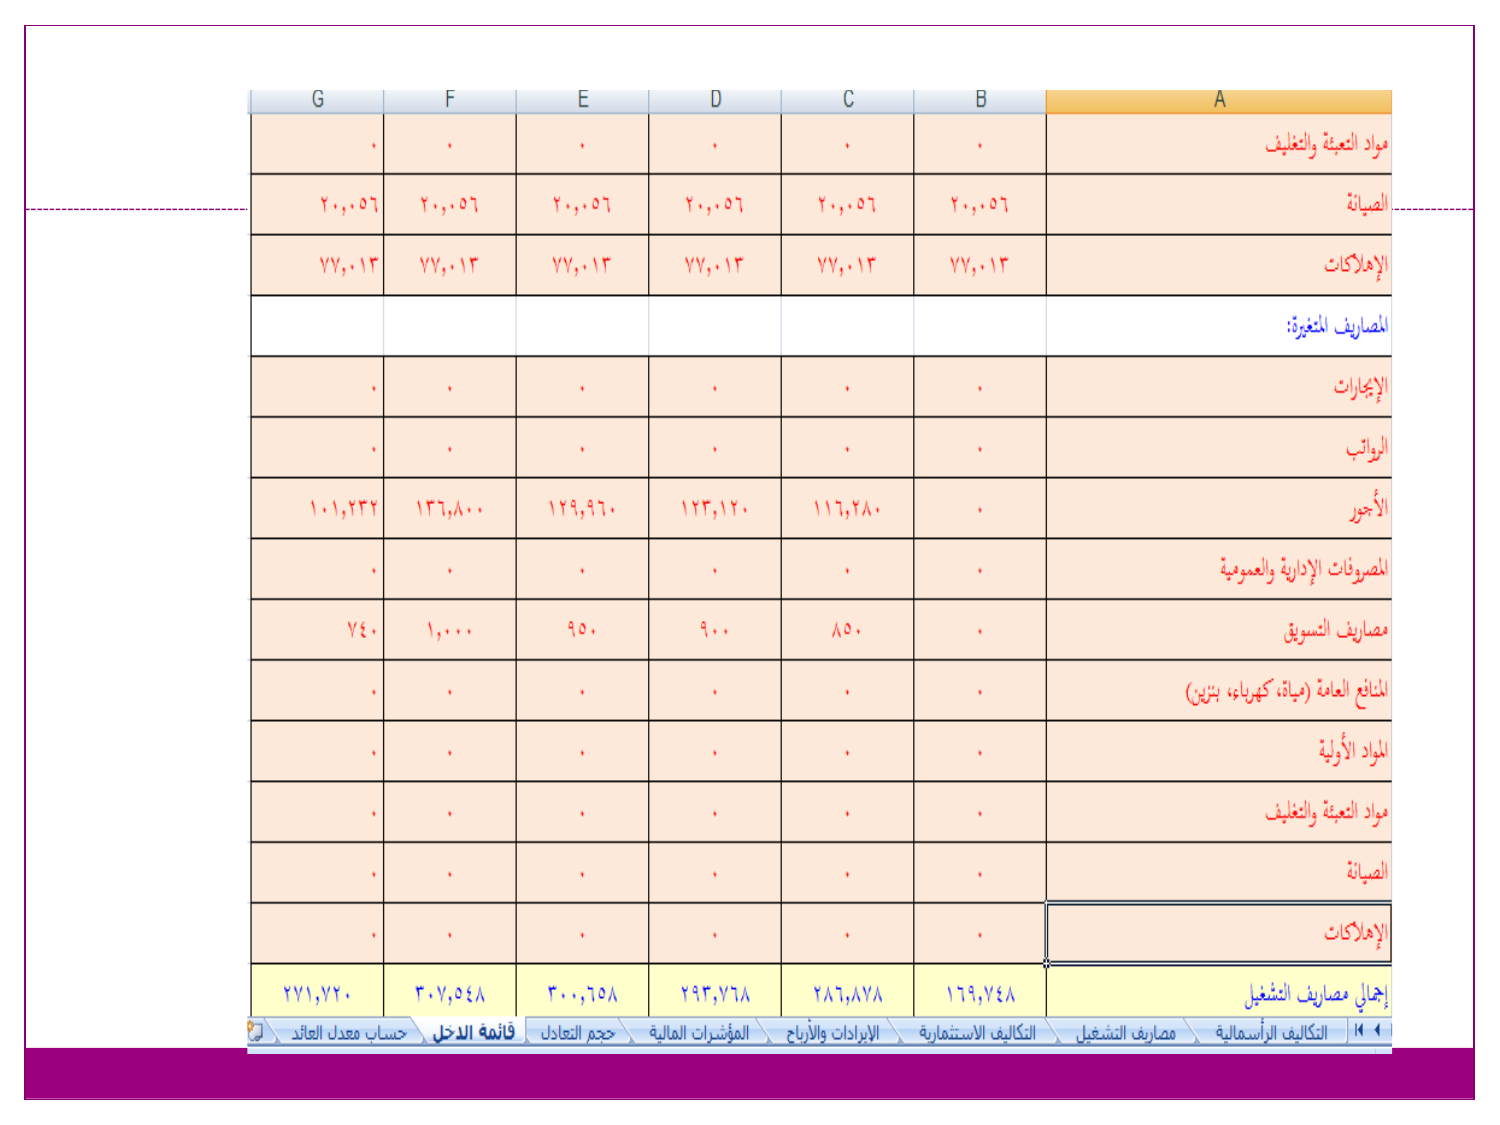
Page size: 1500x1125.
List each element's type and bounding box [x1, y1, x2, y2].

list [247, 89, 1393, 1054]
